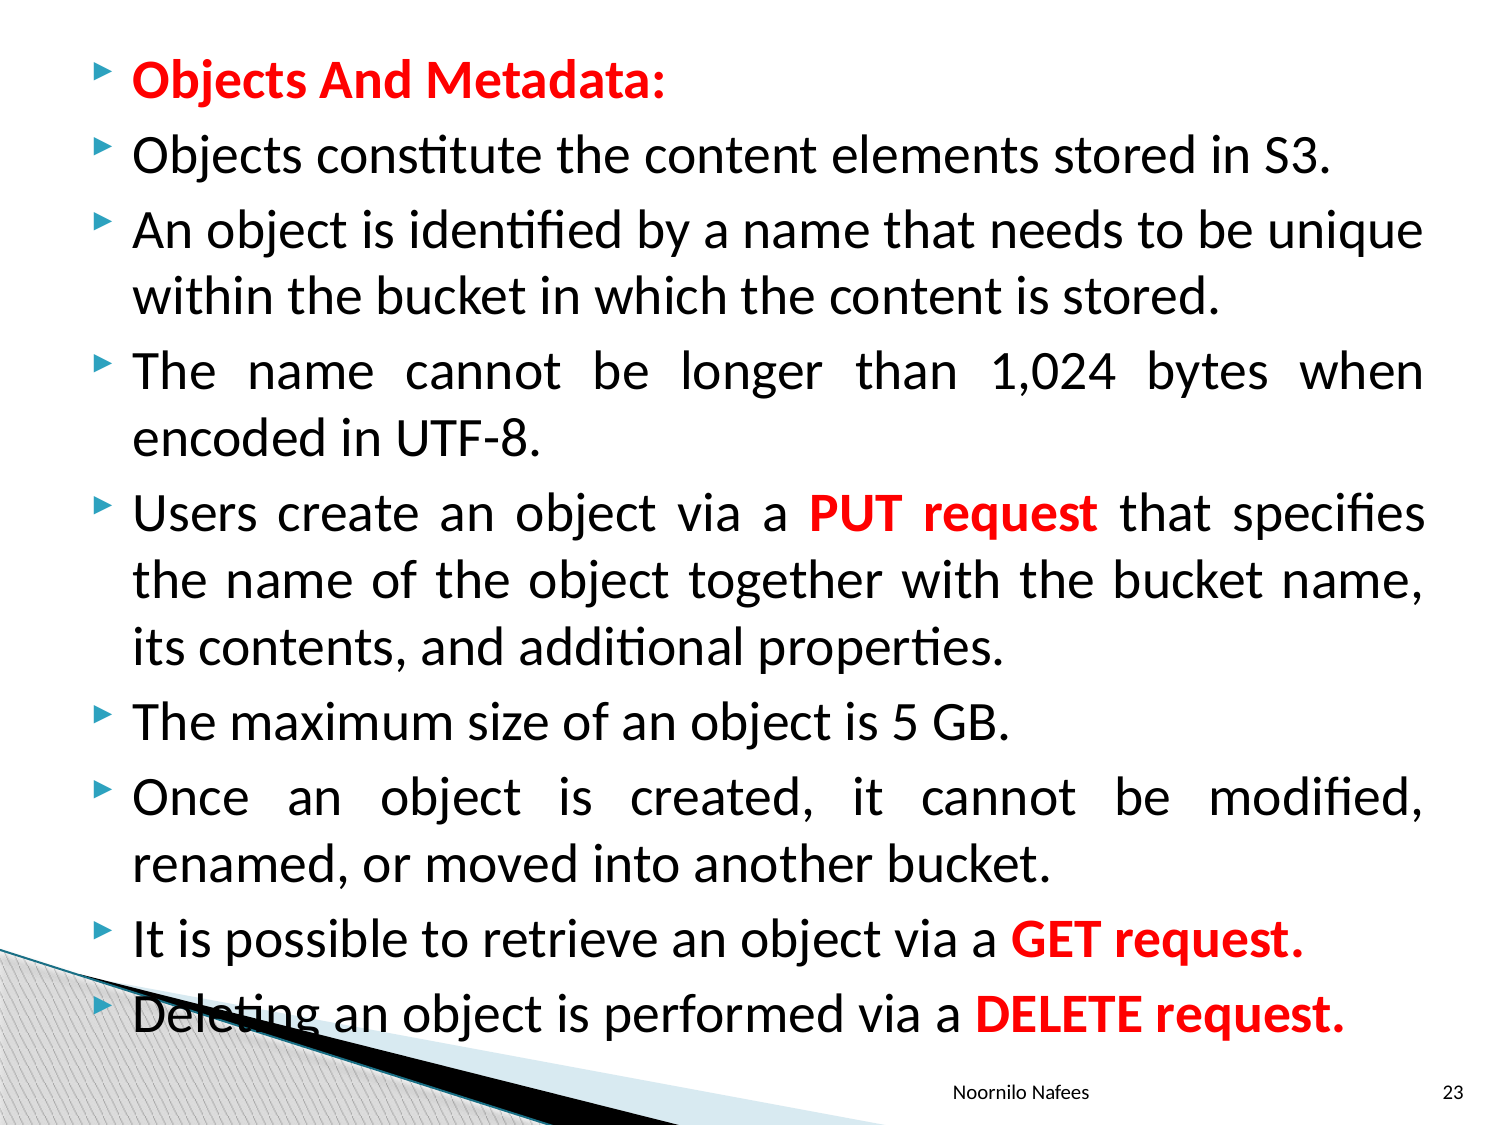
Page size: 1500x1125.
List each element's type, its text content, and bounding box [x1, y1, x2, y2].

footer Noornilo Nafees [718, 1051, 1105, 1112]
slide_number 23 [1418, 1051, 1479, 1112]
list Objects And Metadata: Objects constitute the content elements stored in S3. An object is identified by a name that needs to be unique within the bucket in which the content is stored. The name cannot be longer than 1,024 bytes when encoded in UTF-8. Users create an object via a PUT request that specifies the name of the object together with the bucket name, its contents, and additional properties. The maximum size of an object is 5 GB. Once an object is created, it cannot be modified, renamed, or moved into another bucket. It is possible to retrieve an object via a GET request. Deleting an object is performed via a DELETE request. [58, 35, 1442, 1055]
